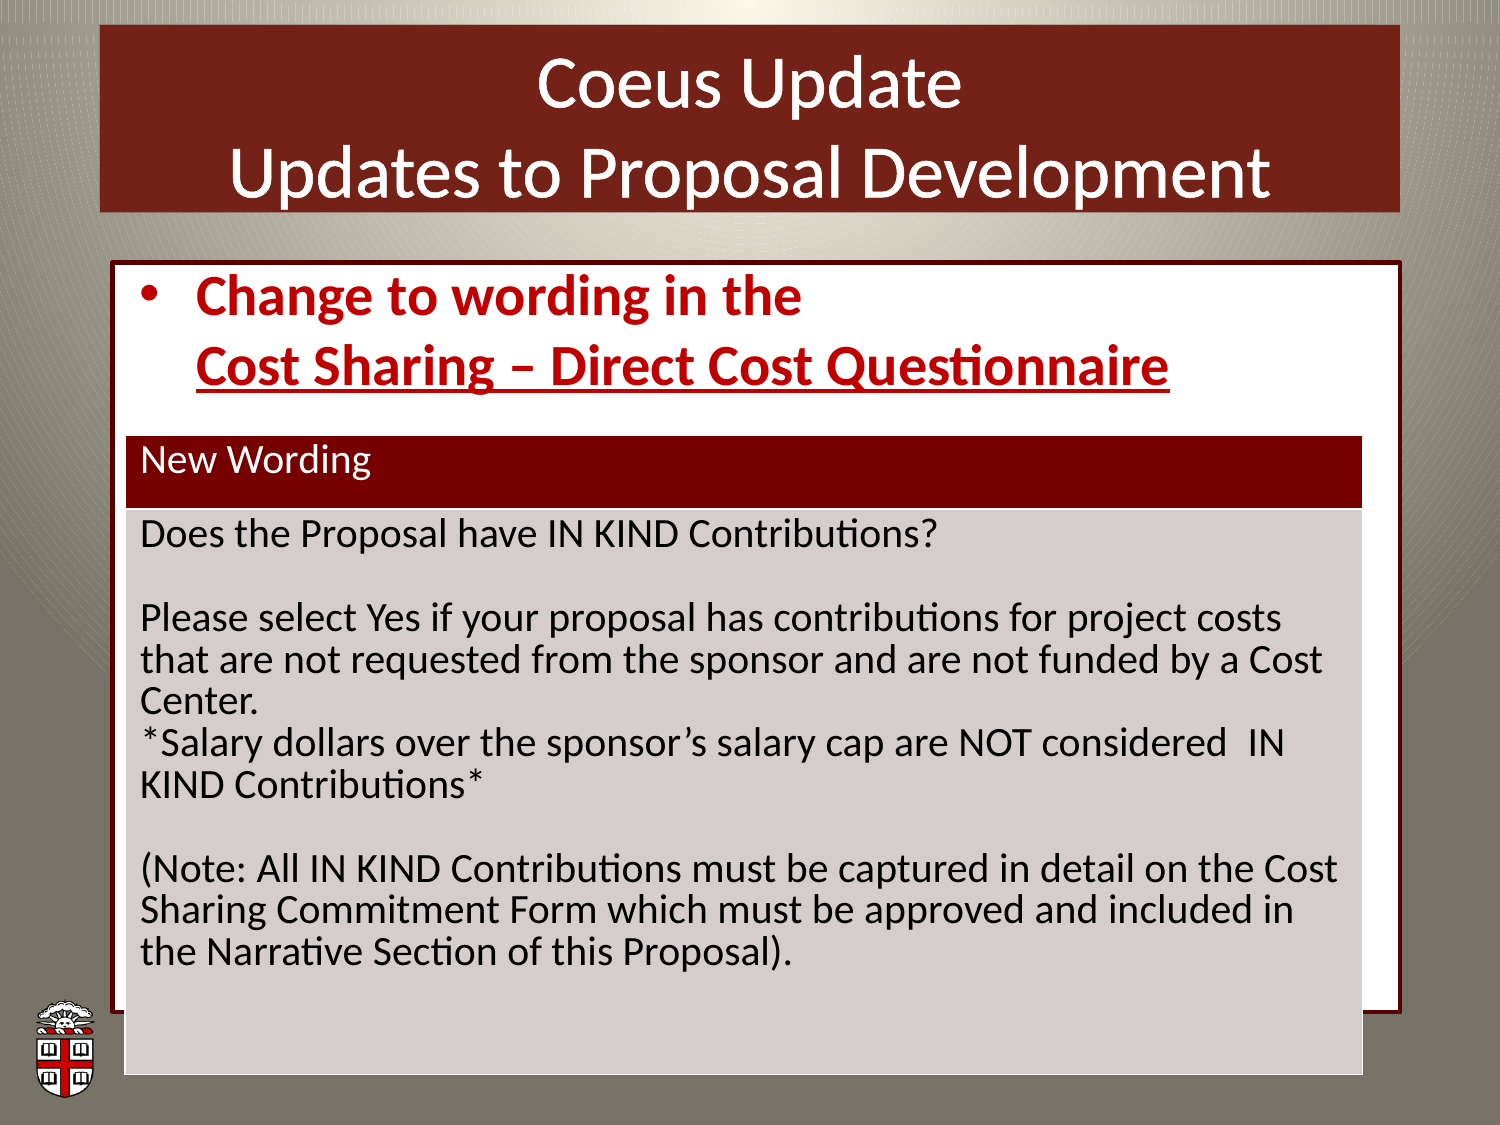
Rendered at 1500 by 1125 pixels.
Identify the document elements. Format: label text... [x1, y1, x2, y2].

text_box Change to wording in the Cost Sharing – Direct Cost Questionnaire [125, 249, 1350, 405]
picture [24, 999, 114, 1099]
table_header New Wording [126, 436, 1362, 508]
table_cell Does the Proposal have IN KIND Contributions? Please select Yes if your proposal has contributions for project costs that are not requested from the sponsor and are not funded by a Cost Center. *Salary dollars over the sponsor’s salary cap are NOT considered IN KIND Contributions* (Note: All IN KIND Contributions must be captured in detail on the Cost Sharing Commitment Form which must be approved and included in the Narrative Section of this Proposal). [126, 510, 1362, 1074]
title Coeus Update Updates to Proposal Development [99, 24, 1400, 213]
